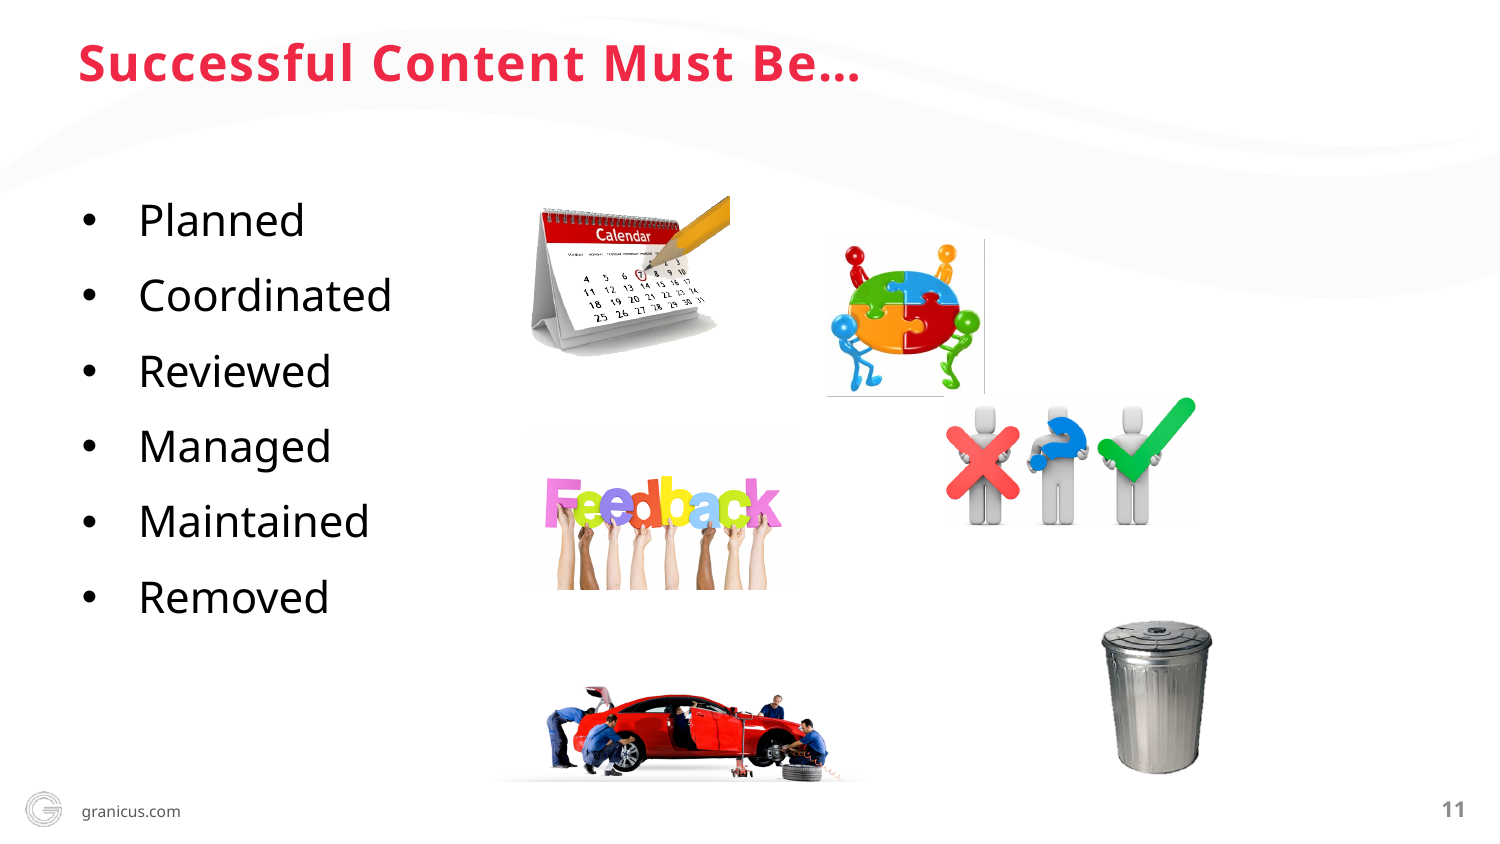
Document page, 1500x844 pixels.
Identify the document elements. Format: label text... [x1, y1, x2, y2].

picture [1097, 616, 1218, 778]
list Successful Content Must Be… [63, 31, 1431, 91]
picture [510, 196, 730, 361]
picture [826, 238, 1197, 528]
picture [491, 681, 867, 782]
picture [527, 428, 797, 590]
picture [25, 791, 62, 827]
list Planned Coordinated Reviewed Managed Maintained Removed [66, 190, 1448, 732]
